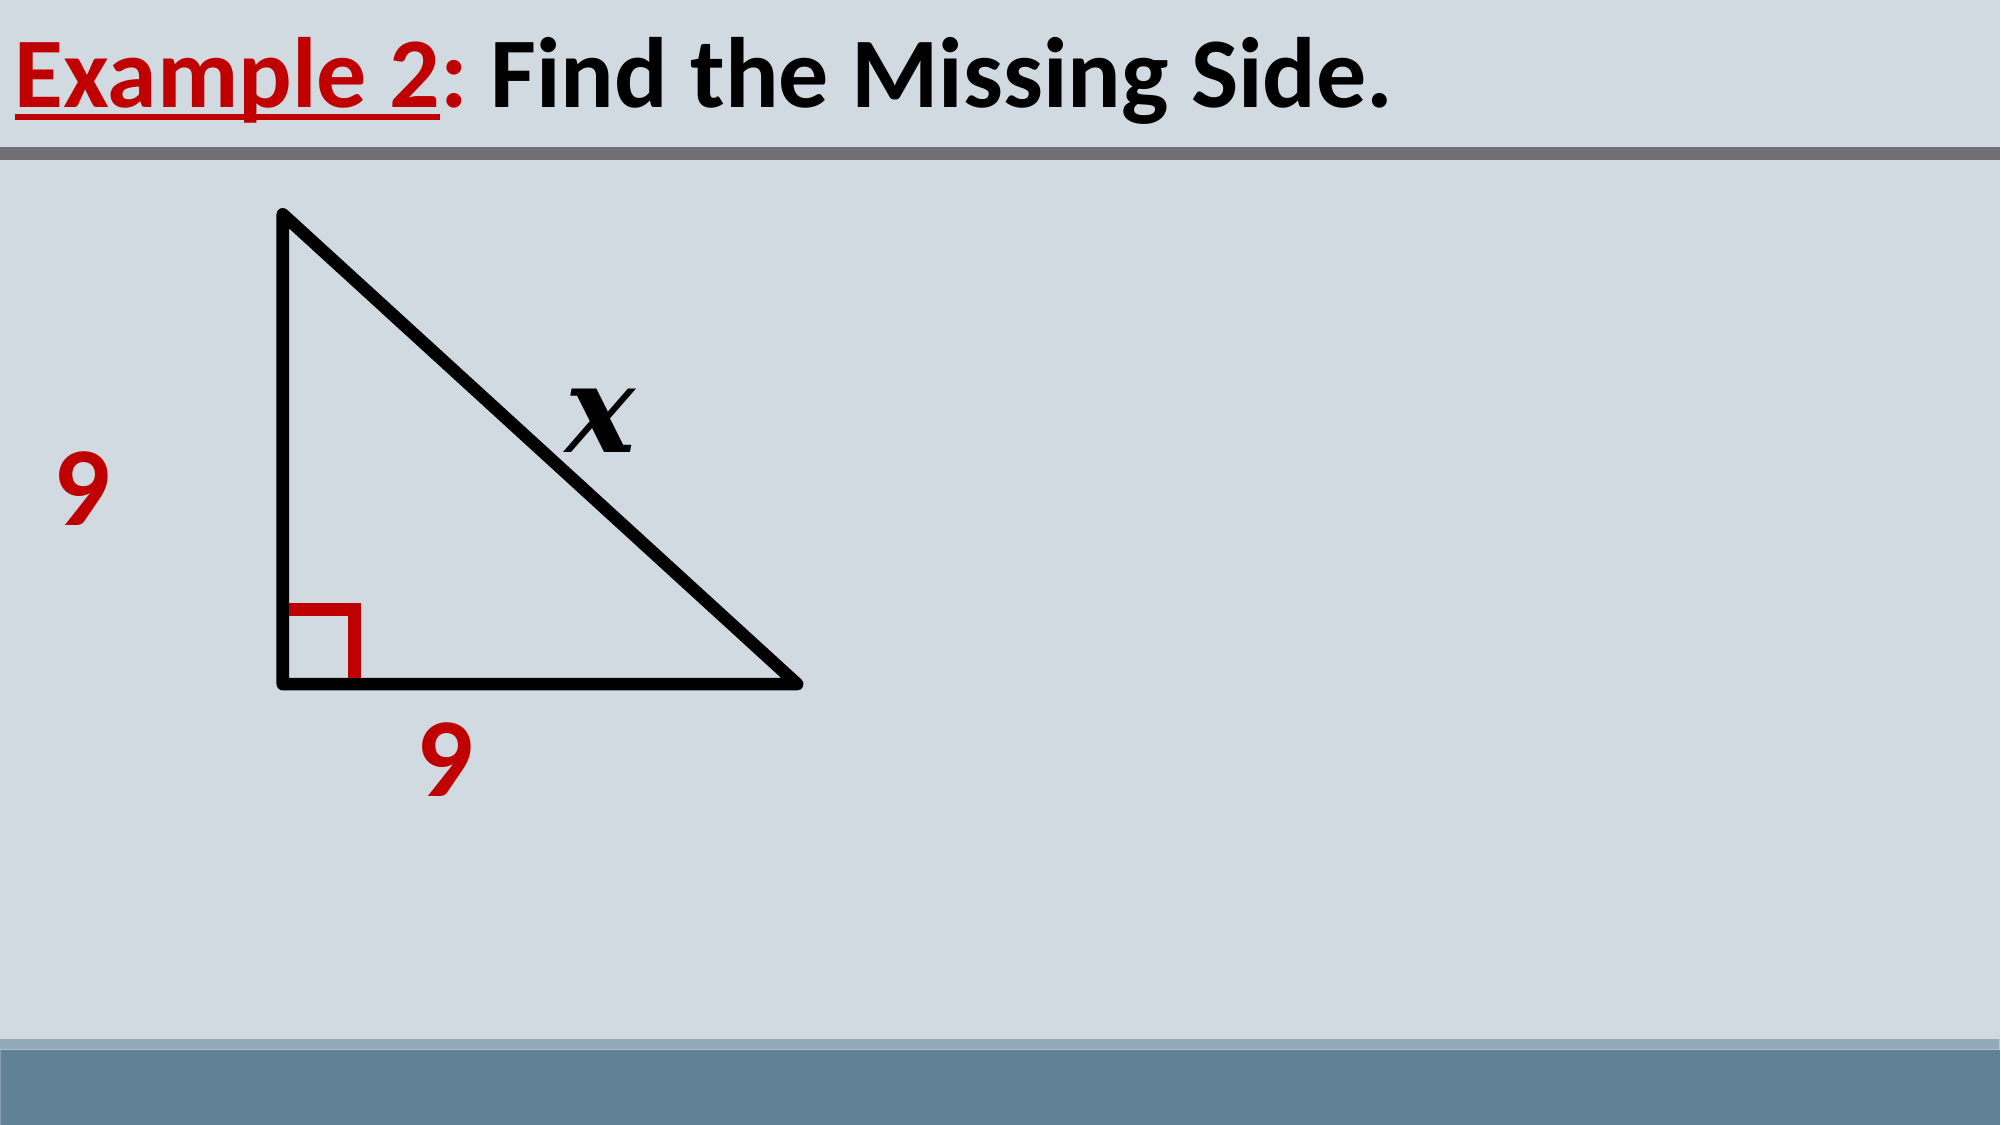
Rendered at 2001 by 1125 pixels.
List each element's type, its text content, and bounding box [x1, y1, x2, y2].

text_box [281, 213, 799, 686]
text_box Example 2: Find the Missing Side. [0, 0, 2000, 135]
